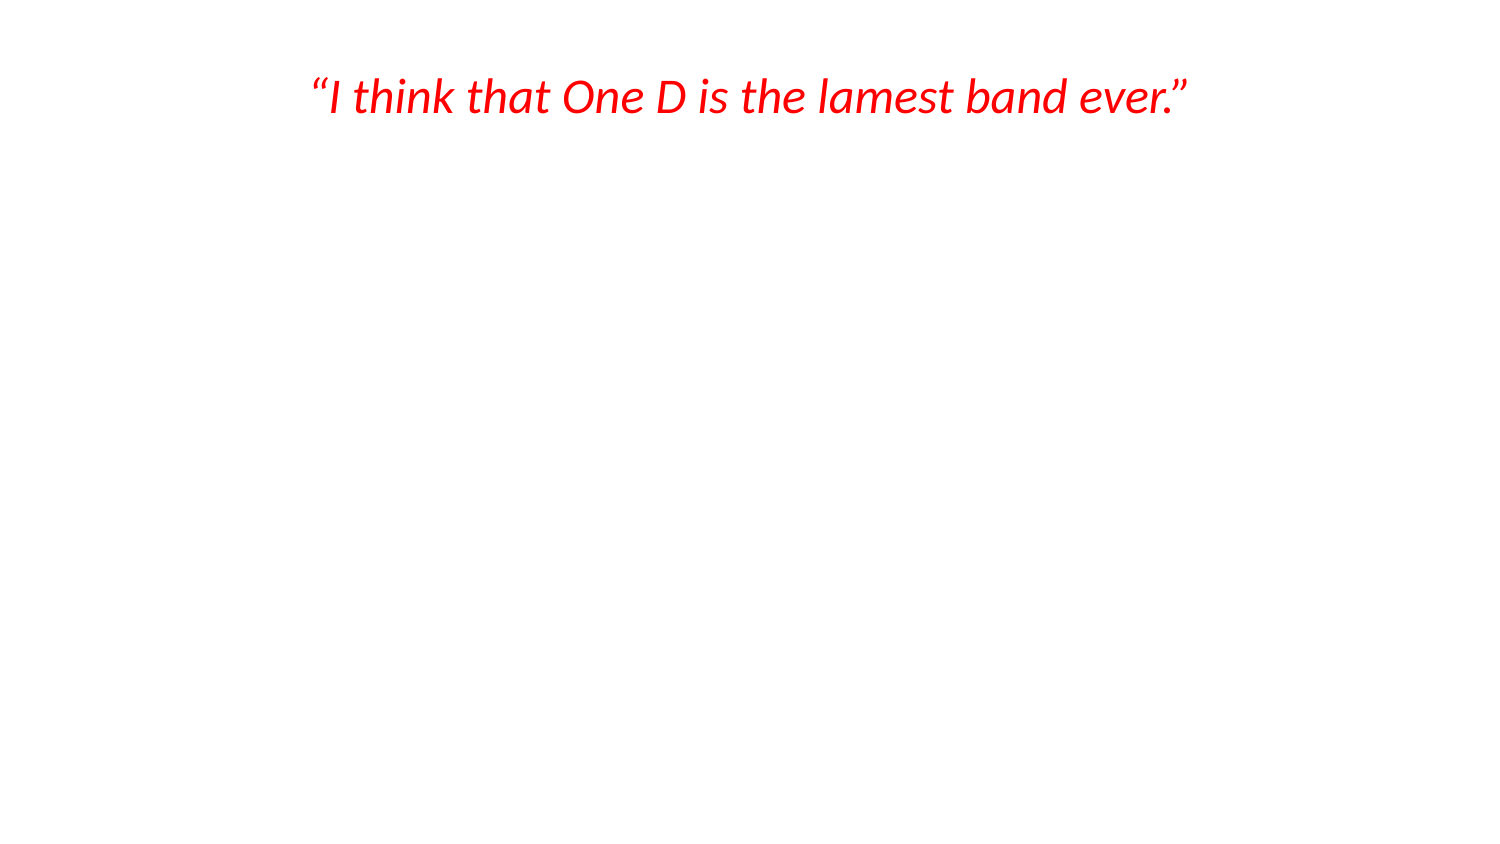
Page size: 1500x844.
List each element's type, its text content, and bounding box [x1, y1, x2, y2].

title “I think that One D is the lamest band ever.” [51, 48, 1449, 180]
